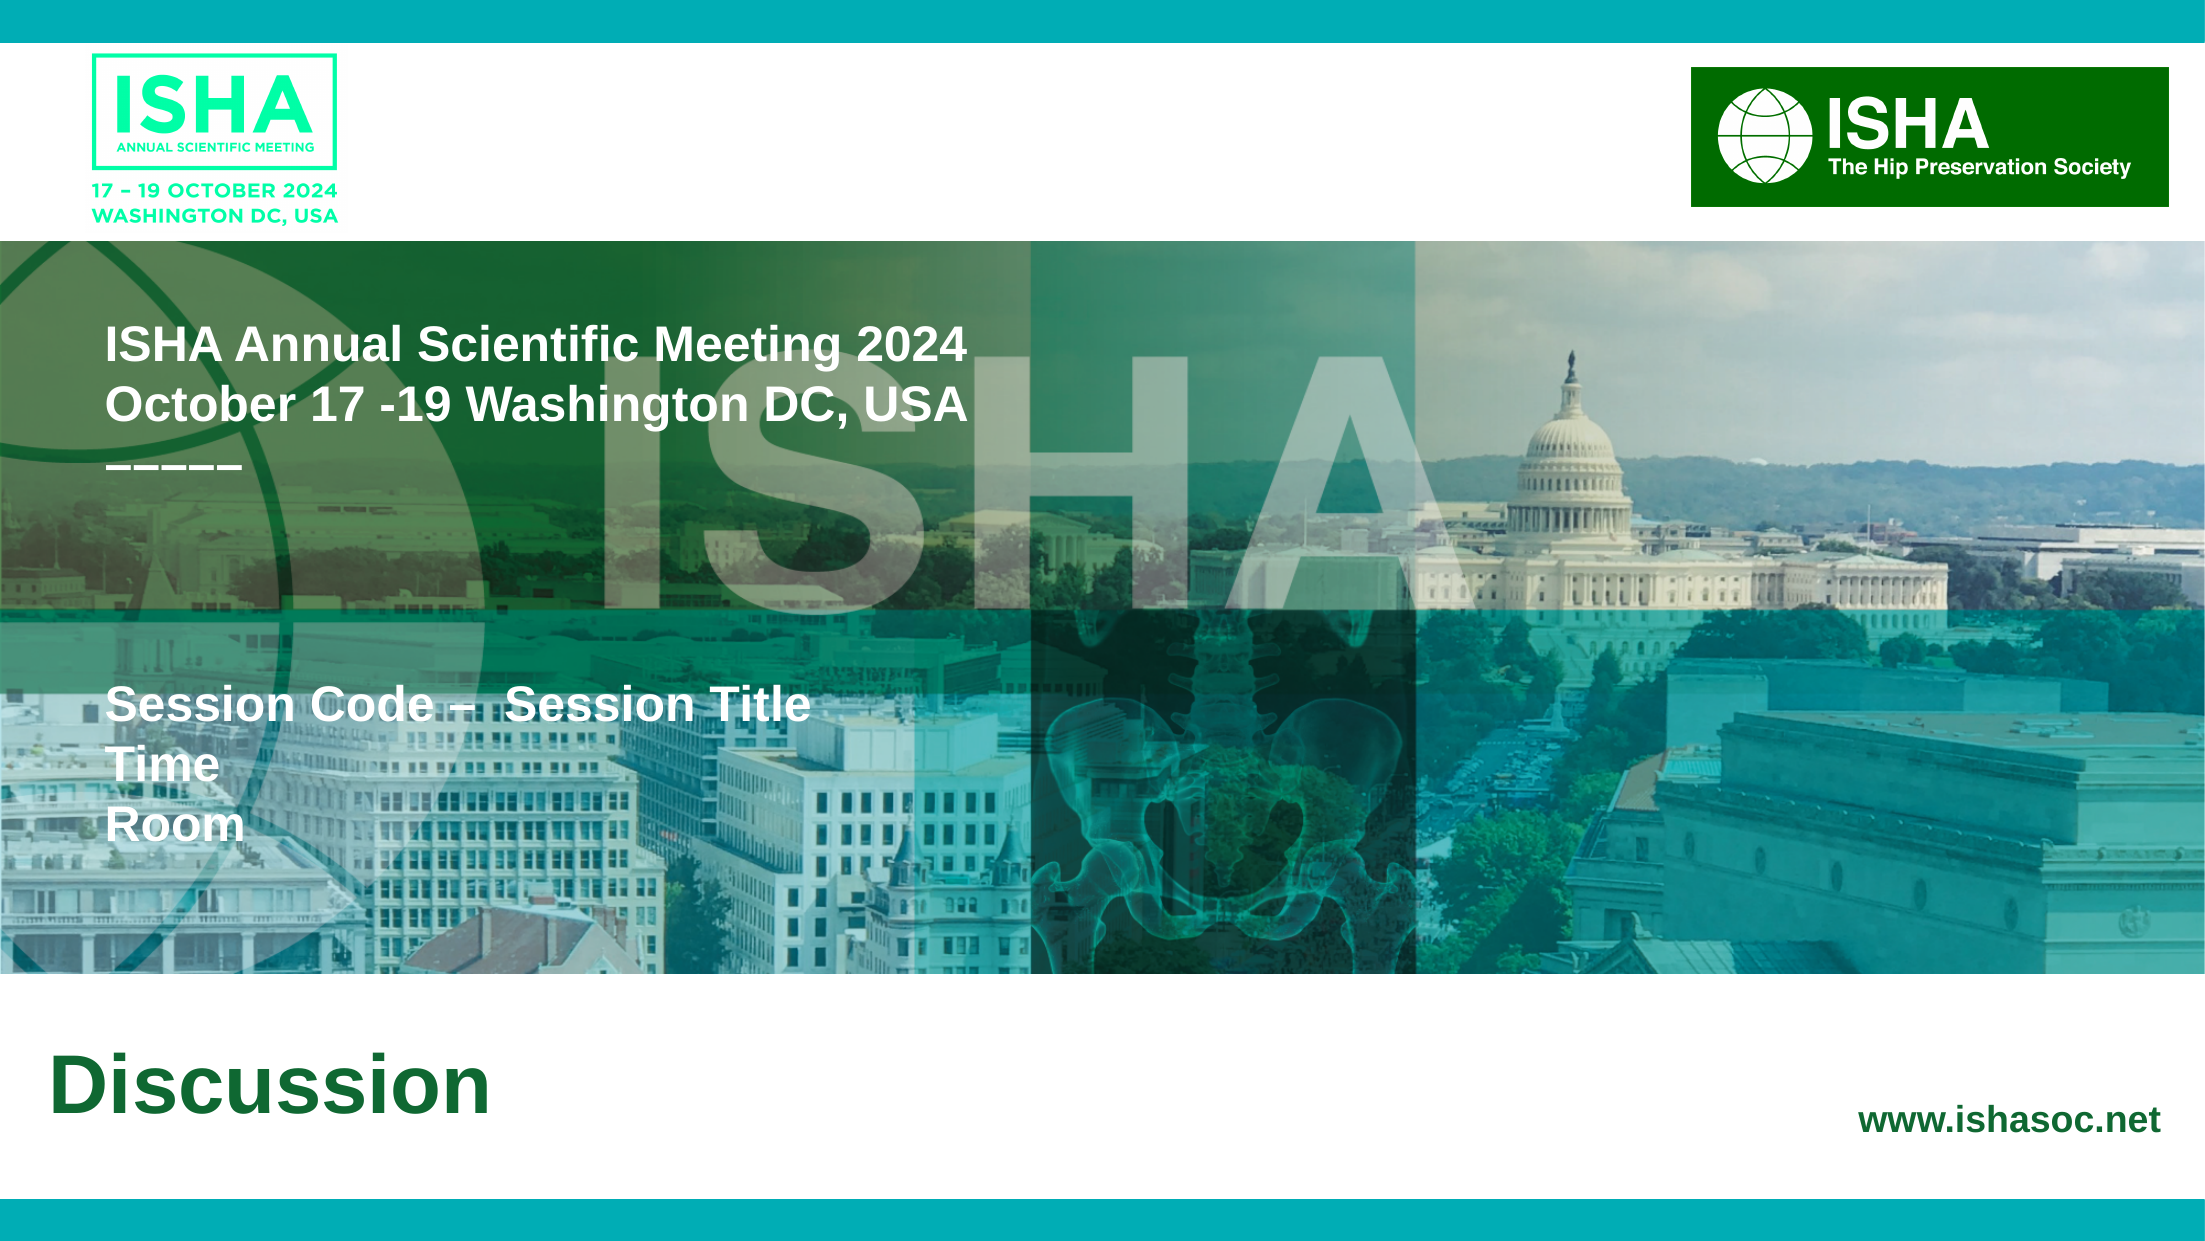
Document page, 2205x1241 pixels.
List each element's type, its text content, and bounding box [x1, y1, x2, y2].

picture [0, 241, 2205, 974]
text_box [0, 1199, 2205, 1241]
picture [85, 44, 348, 233]
text_box Discussion [33, 1022, 983, 1138]
text_box www.ishasoc.net [1843, 1087, 2182, 1147]
picture [1691, 67, 2169, 207]
text_box [0, 0, 2205, 43]
